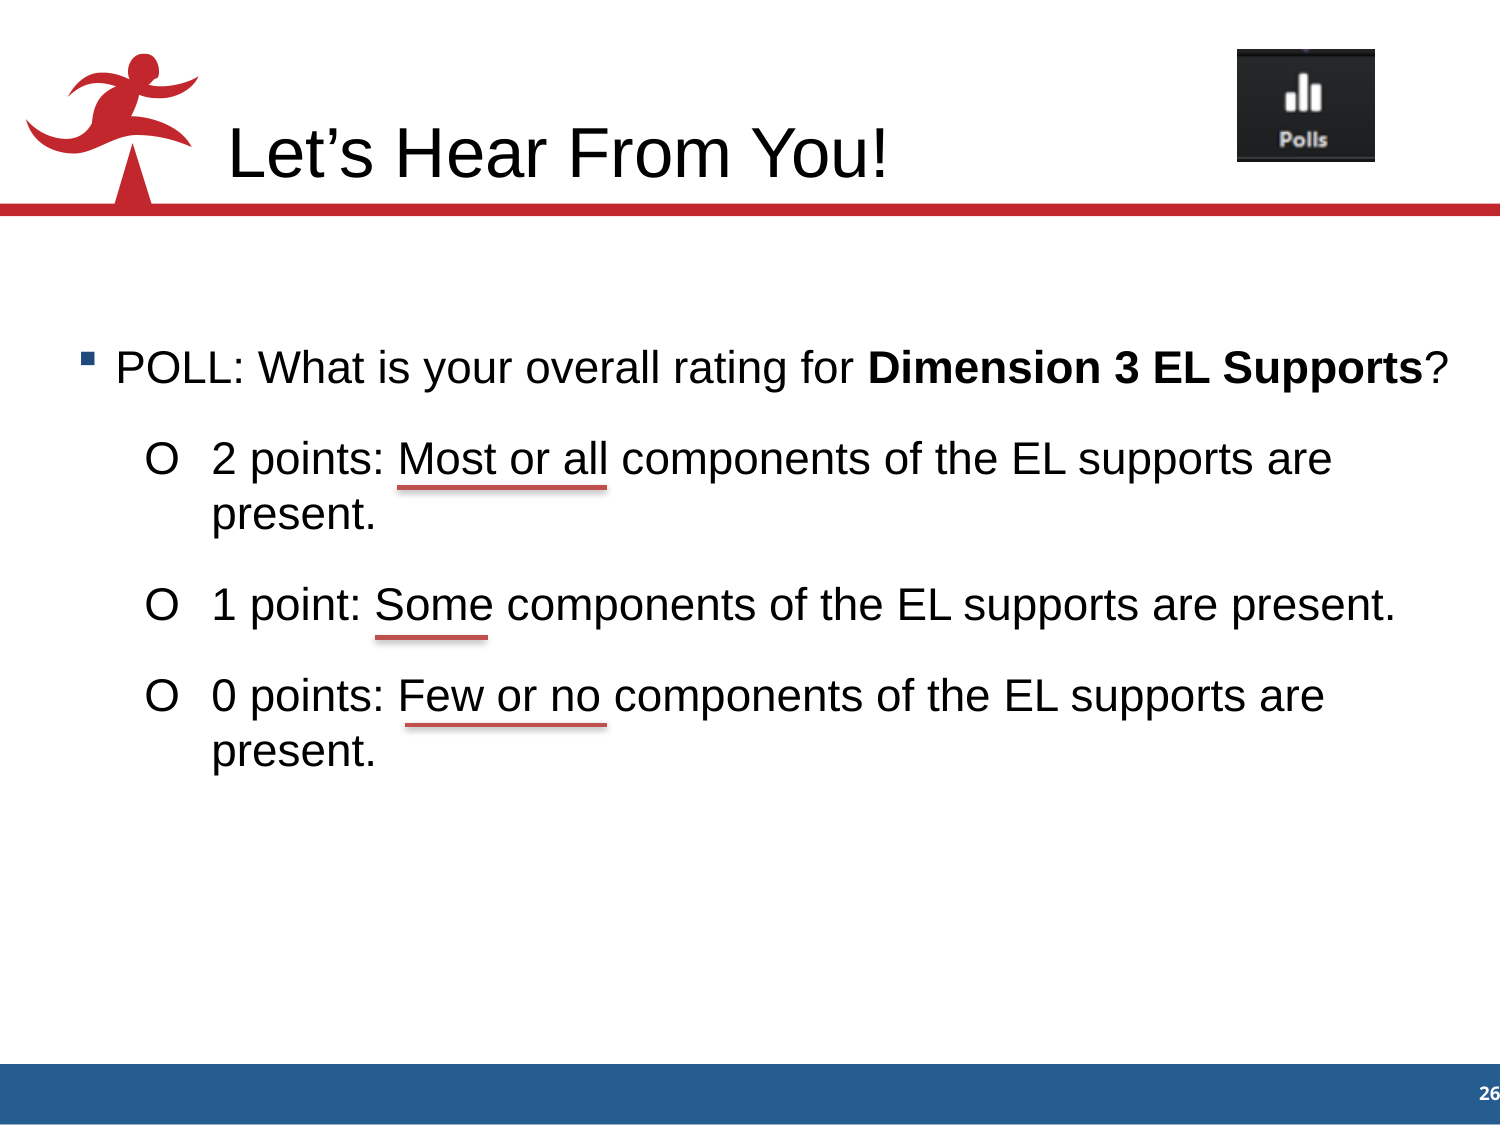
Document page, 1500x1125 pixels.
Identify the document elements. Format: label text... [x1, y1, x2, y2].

title Let’s Hear From You! [212, 50, 1375, 200]
list POLL: What is your overall rating for Dimension 3 EL Supports? O 2 points: Most or all components of the EL supports are present. O 1 point: Some components of the EL supports are present. O 0 points: Few or no components of the EL supports are present. [62, 262, 1475, 1025]
picture [0, 0, 1500, 1125]
